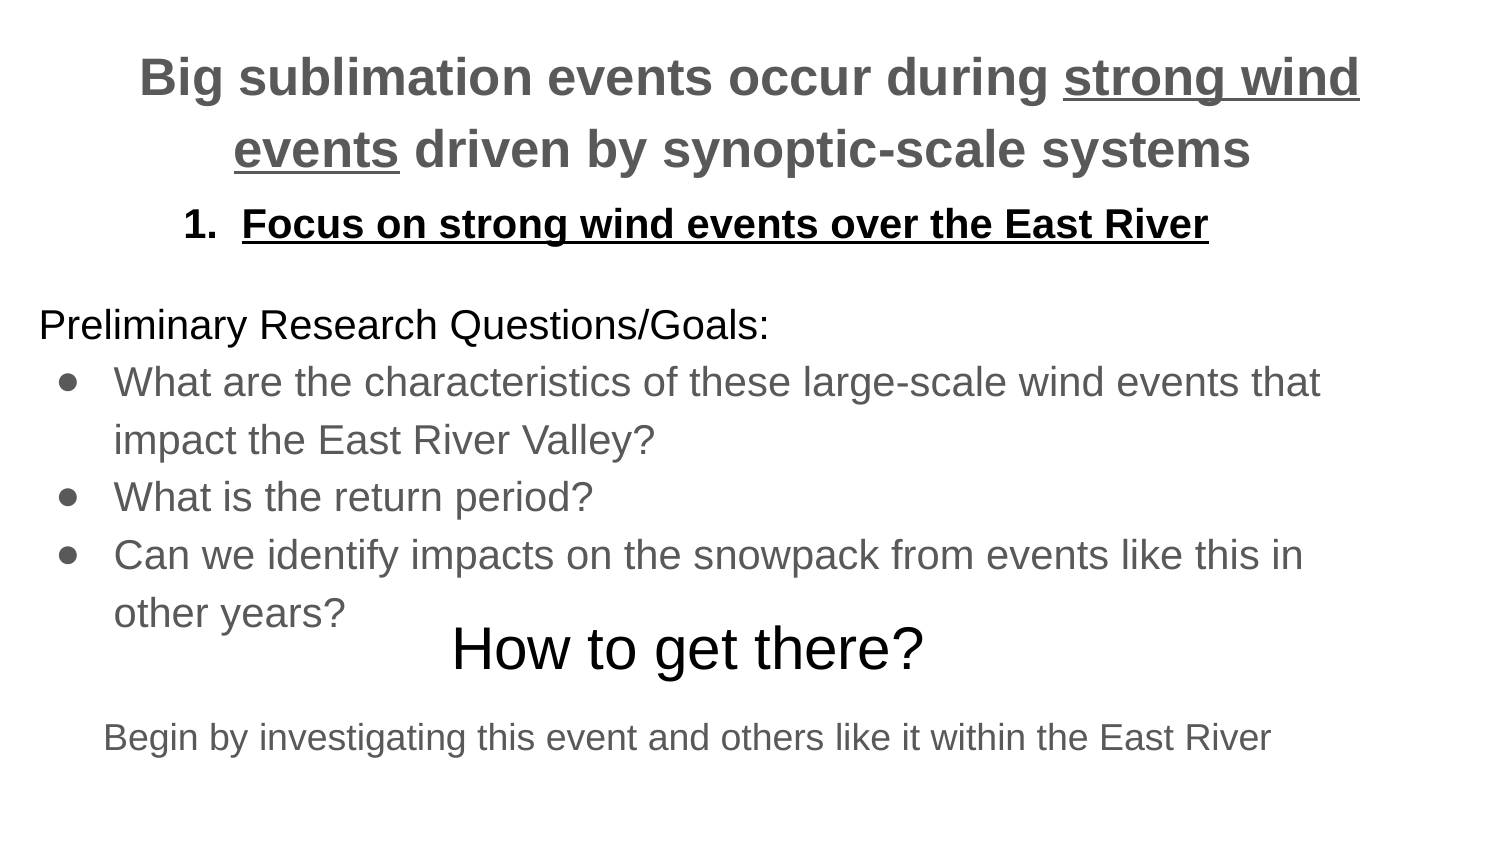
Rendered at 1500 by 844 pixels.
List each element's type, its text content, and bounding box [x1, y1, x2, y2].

title Big sublimation events occur during strong wind events driven by synoptic-scale systems [51, 18, 1449, 194]
list Focus on strong wind events over the East River Preliminary Research Questions/Goals: What are the characteristics of these large-scale wind events that impact the East River Valley? What is the return period? Can we identify impacts on the snowpack from events like this in other years? [23, 182, 1352, 583]
subtitle How to get there? Begin by investigating this event and others like it within the East River [0, 583, 1387, 844]
